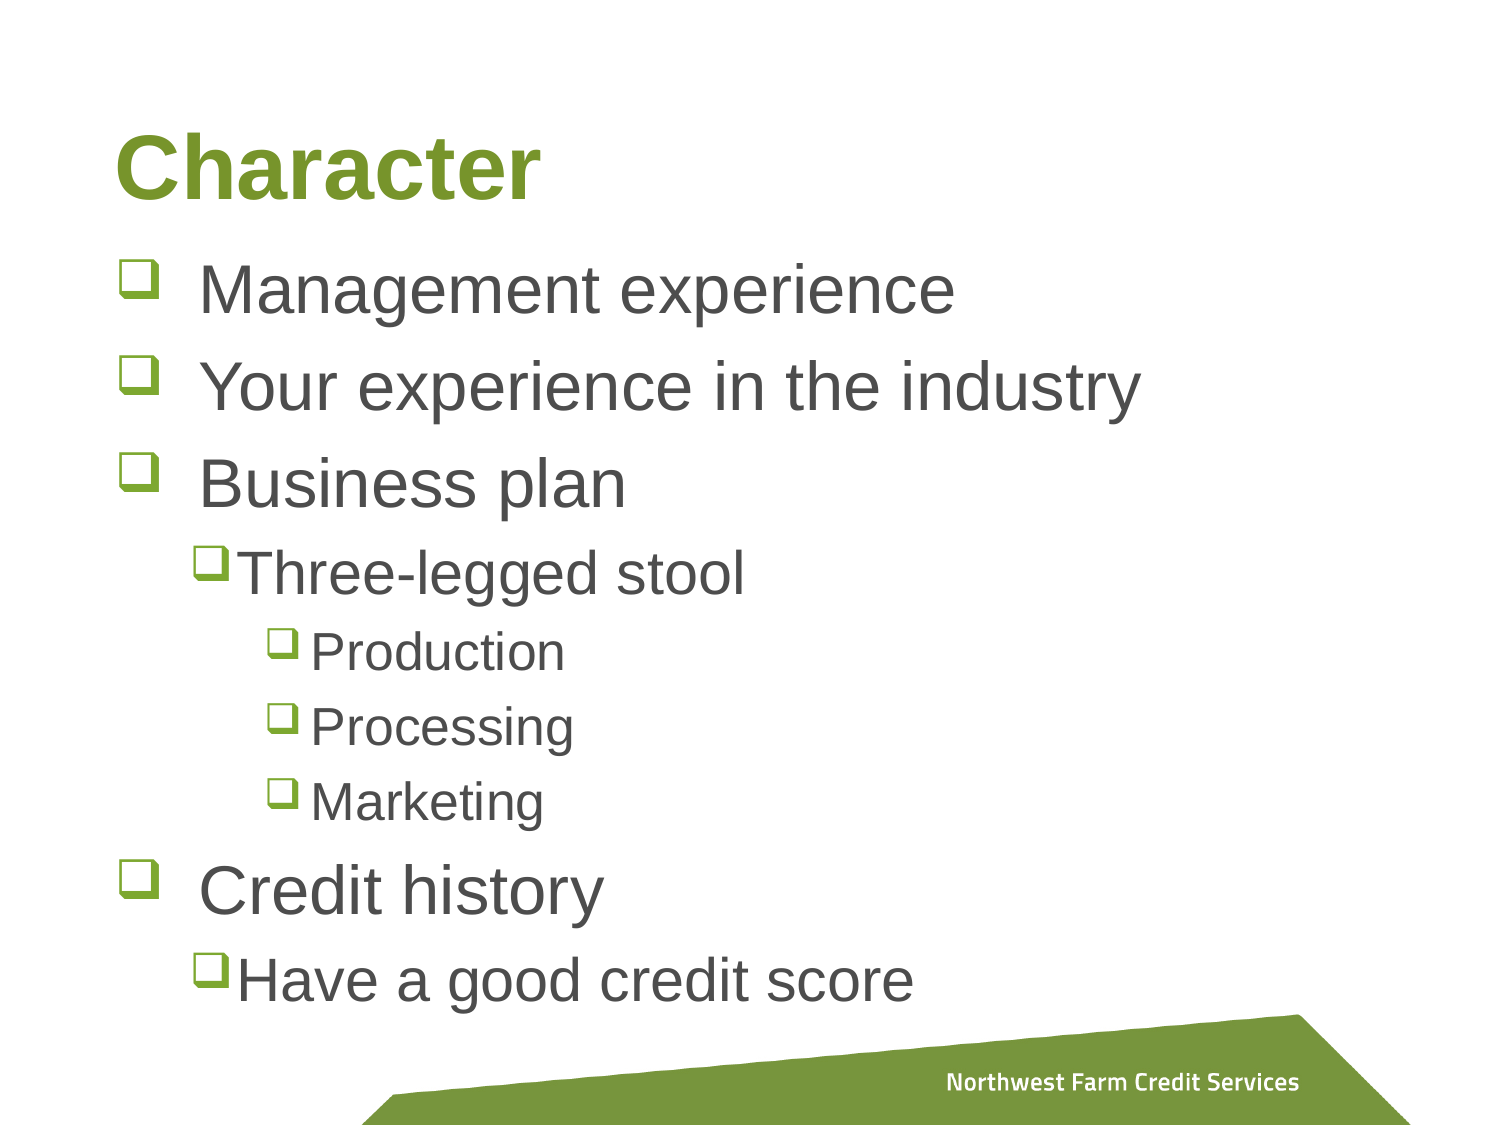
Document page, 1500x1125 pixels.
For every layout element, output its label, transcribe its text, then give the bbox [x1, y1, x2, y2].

list Management experience Your experience in the industry Business plan Three-legged stool Production Processing Marketing Credit history Have a good credit score [99, 237, 1450, 1025]
picture [0, 0, 1500, 1125]
title Character [99, 37, 1488, 225]
